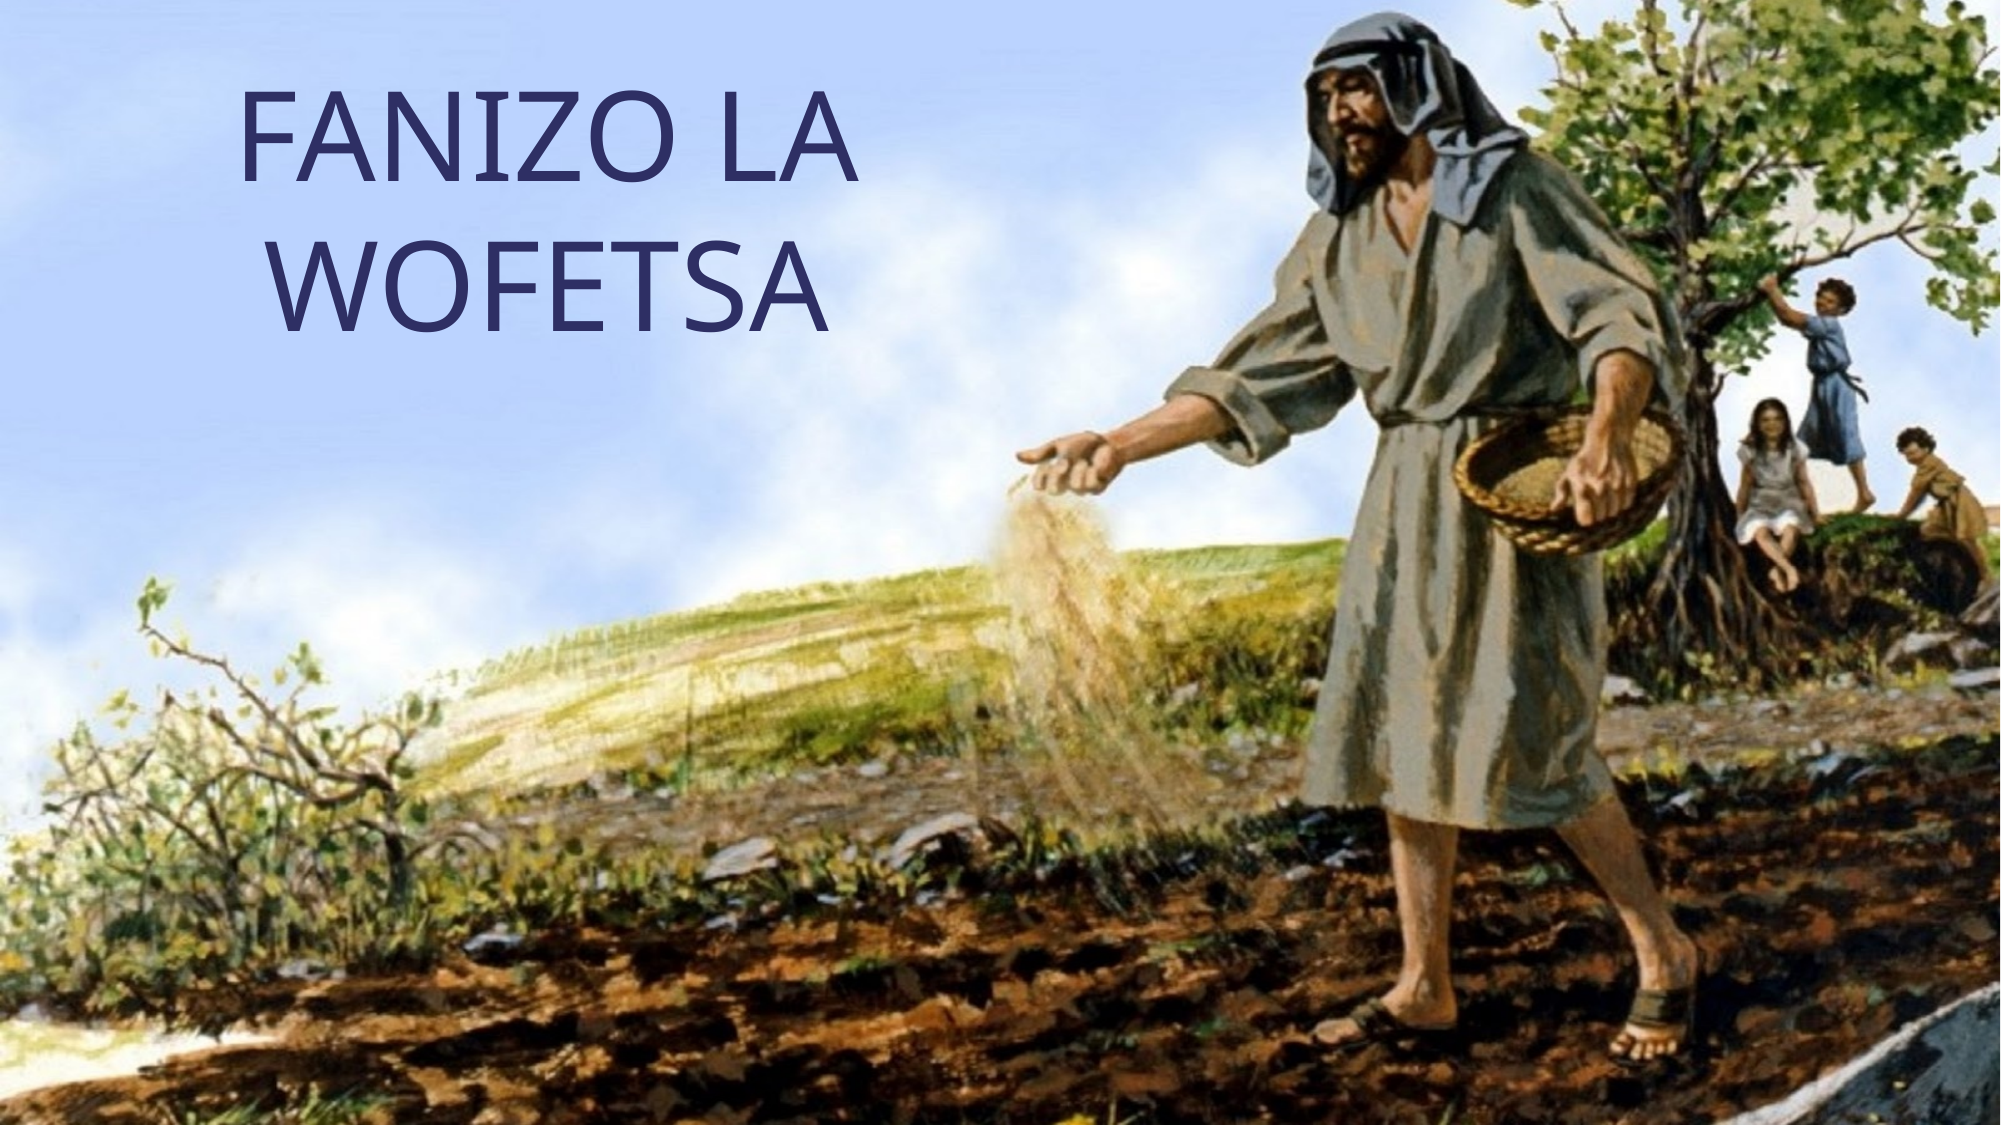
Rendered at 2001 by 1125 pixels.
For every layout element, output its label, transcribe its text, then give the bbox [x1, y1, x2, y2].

text_box FANIZO LA WOFETSA [48, 49, 1046, 365]
picture [0, 0, 2001, 1125]
